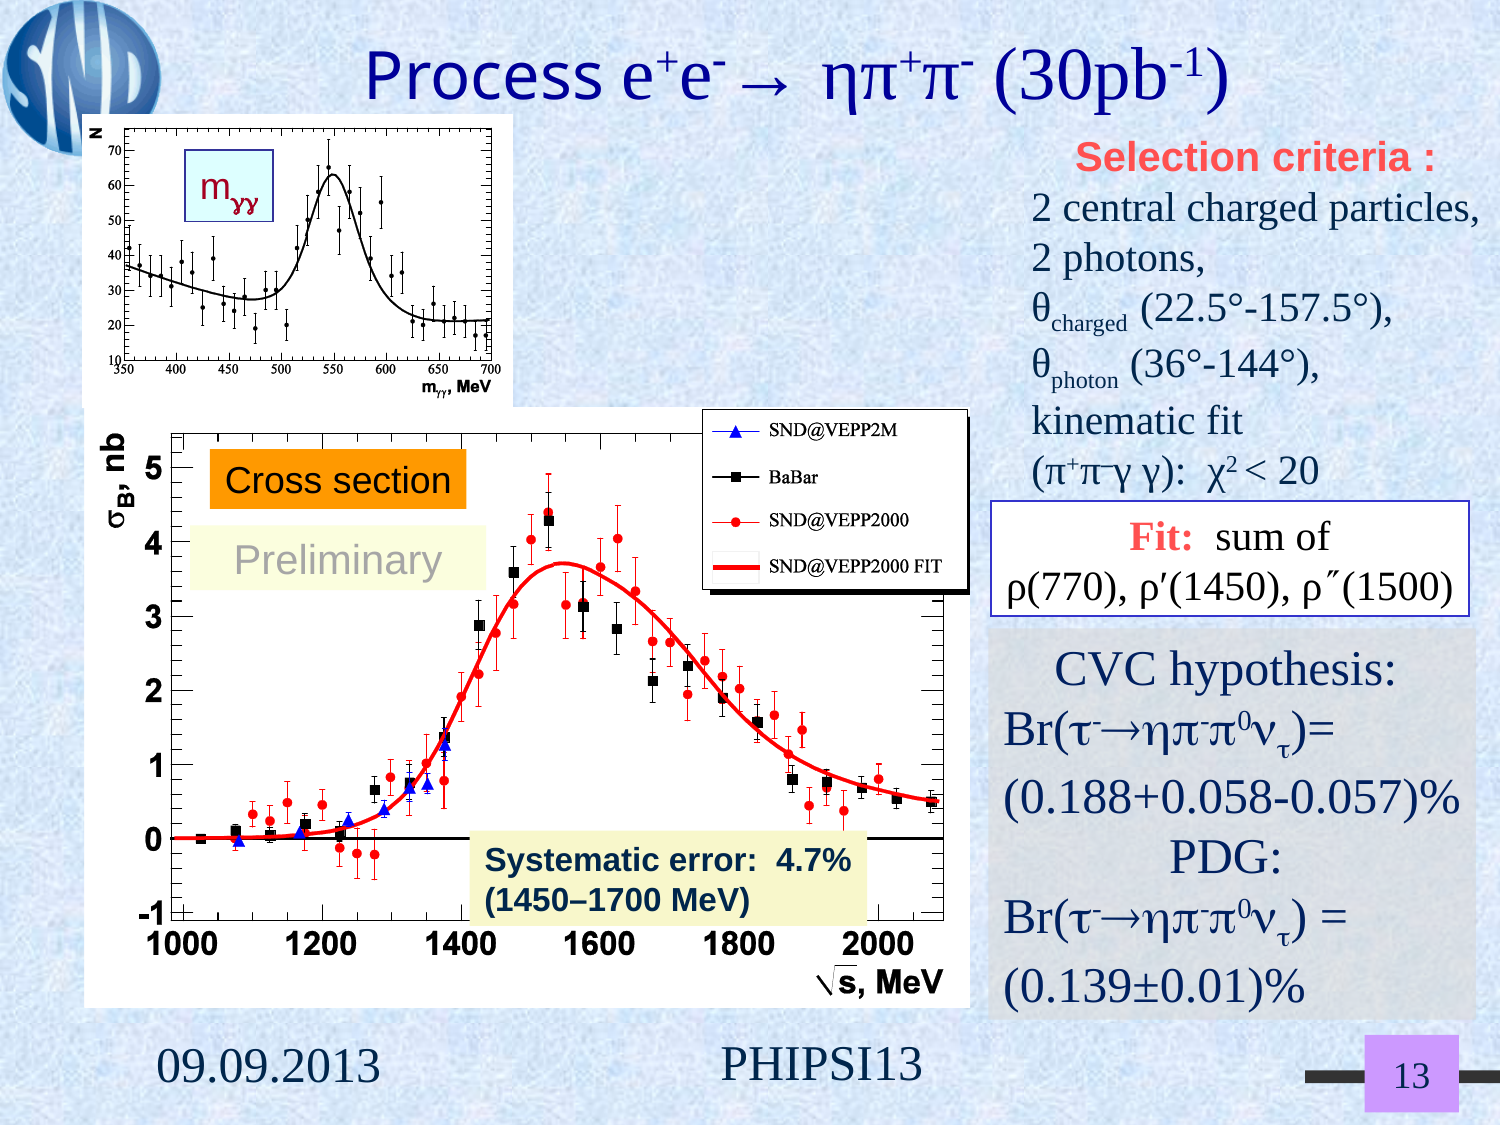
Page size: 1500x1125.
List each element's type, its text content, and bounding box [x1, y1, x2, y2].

text_box Selection criteria : 2 central charged particles, 2 photons, θcharged (22.5°-157.5°), θphoton (36°-144°), kinematic fit (π+π–γ γ): χ2 < 20 [1016, 121, 1496, 501]
text_box CVC hypothesis: Br(--0)= (0.188+0.058-0.057)% PDG: Br(--0) = (0.139±0.01)% [988, 628, 1476, 1020]
footer PHIPSI13 [584, 1023, 1060, 1099]
text_box Fit: sum of ρ(770), ρ′(1450), ρ(1500) [991, 501, 1469, 617]
title Process e+e→ ηπ+π (30pb-1) [159, 16, 1435, 123]
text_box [84, 407, 971, 1008]
slide_number 13 [1364, 1034, 1459, 1113]
picture [0, 0, 1500, 1125]
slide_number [112, 1024, 425, 1100]
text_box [81, 113, 513, 408]
